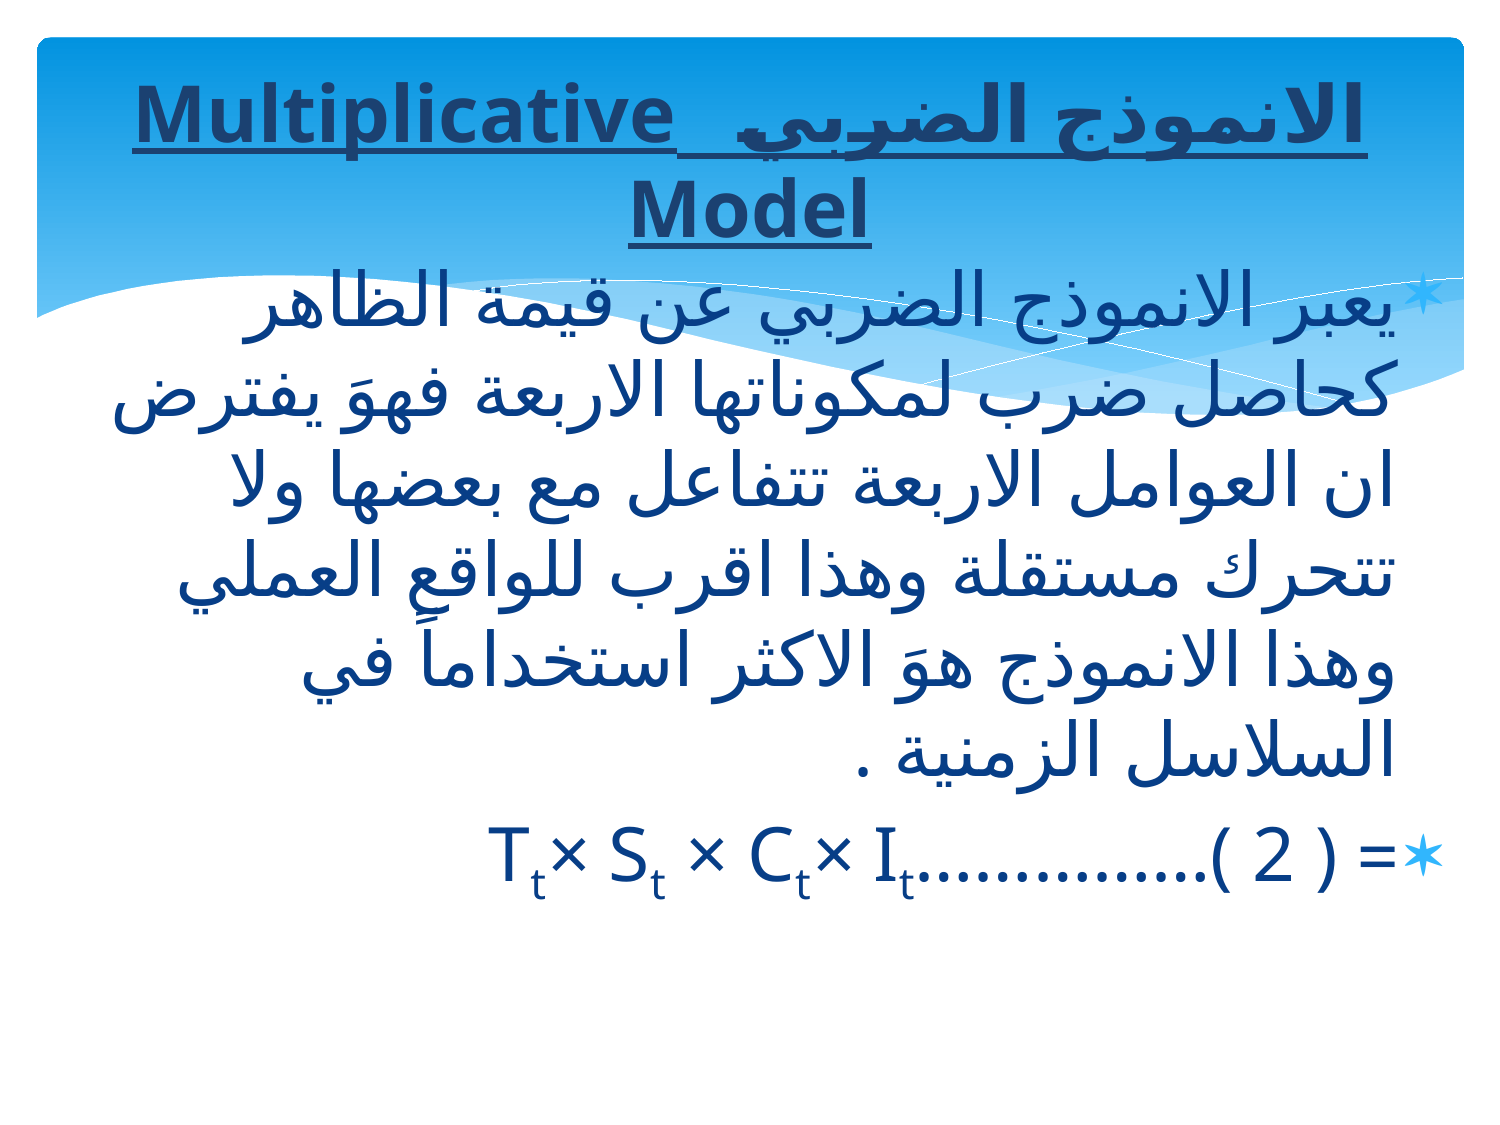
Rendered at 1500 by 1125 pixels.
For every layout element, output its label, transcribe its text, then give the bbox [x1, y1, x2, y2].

title الانموذج الضربي Multiplicative Model [75, 55, 1425, 261]
